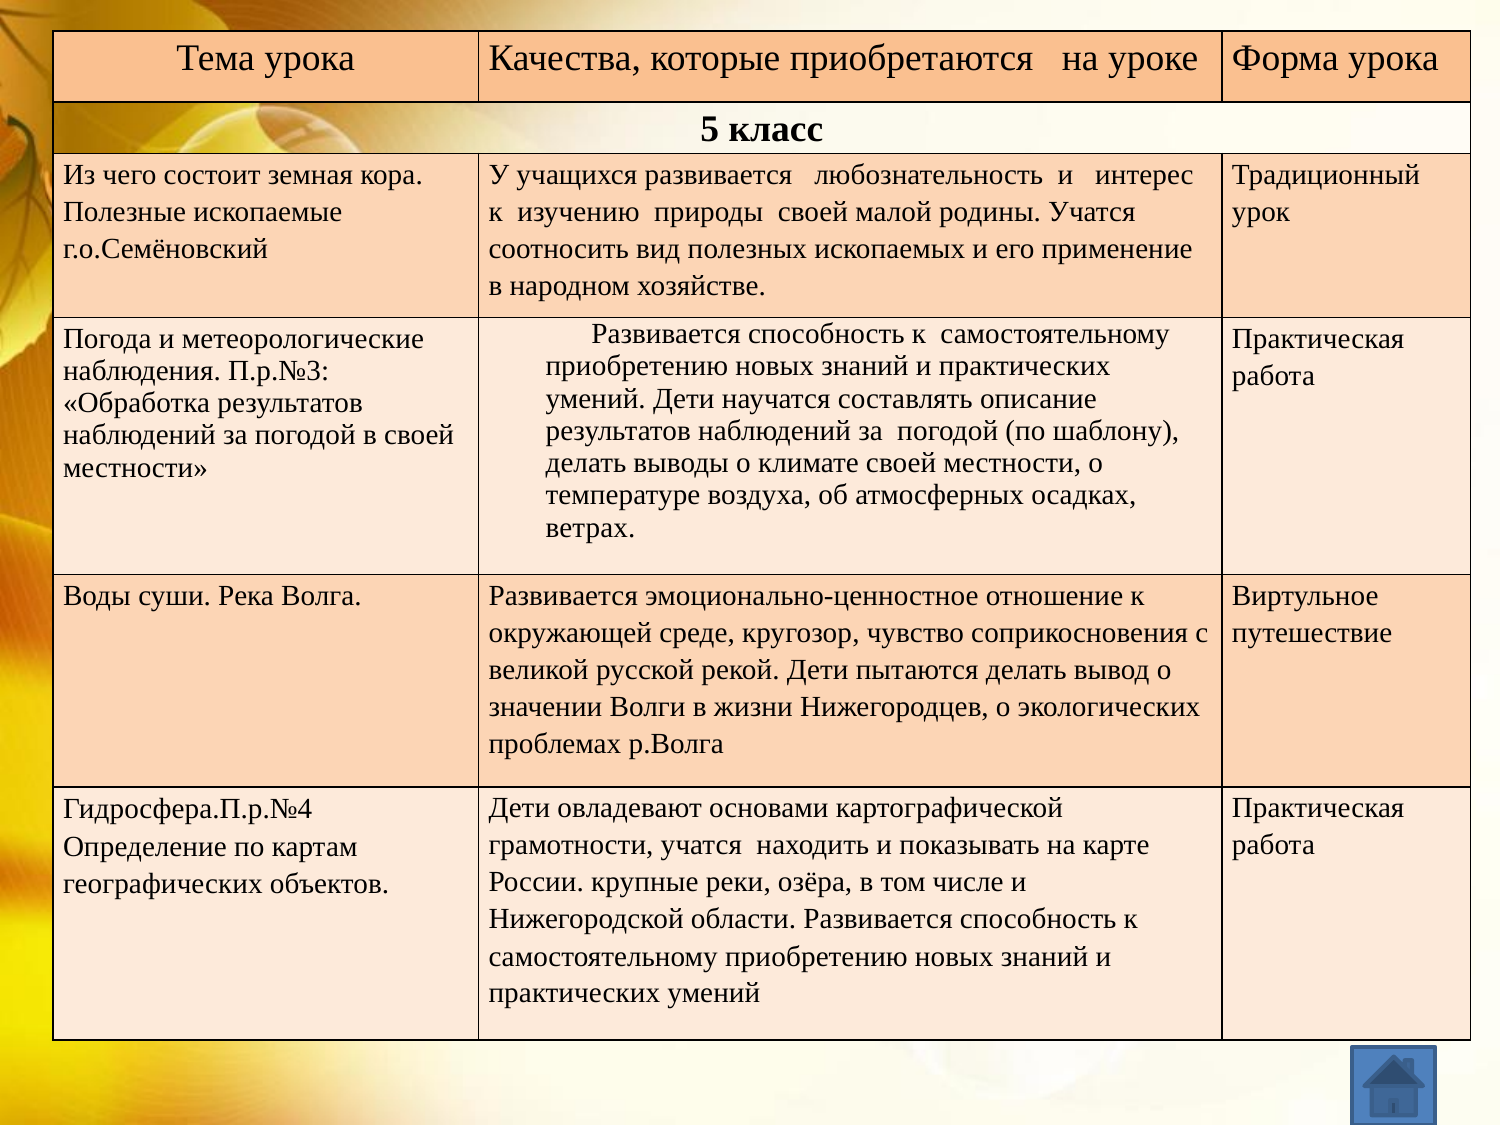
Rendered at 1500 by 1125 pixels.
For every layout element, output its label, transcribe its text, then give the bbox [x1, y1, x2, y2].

table_header Форма урока [1223, 32, 1470, 101]
table_header Тема урока [54, 32, 478, 101]
table_cell Виртульное путешествие [1223, 575, 1470, 786]
table_cell Погода и метеорологические наблюдения. П.р.№3: «Обработка результатов наблюдений за погодой в своей местности» [54, 318, 478, 574]
text_box [1350, 1045, 1437, 1125]
picture [0, 0, 1500, 1125]
table_cell У учащихся развивается любознательность и интерес к изучению природы своей малой родины. Учатся соотносить вид полезных ископаемых и его применение в народном хозяйстве. [479, 154, 1221, 317]
table_cell Воды суши. Река Волга. [54, 575, 478, 786]
table_cell Развивается эмоционально-ценностное отношение к окружающей среде, кругозор, чувство соприкосновения с великой русской рекой. Дети пытаются делать вывод о значении Волги в жизни Нижегородцев, о экологических проблемах р.Волга [479, 575, 1221, 786]
table_cell Дети овладевают основами картографической грамотности, учатся находить и показывать на карте России. крупные реки, озёра, в том числе и Нижегородской области. Развивается способность к самостоятельному приобретению новых знаний и практических умений [479, 788, 1221, 1039]
table_cell Практическая работа [1223, 318, 1470, 574]
table_cell Из чего состоит земная кора. Полезные ископаемые г.о.Семёновский [54, 154, 478, 317]
table_cell Развивается способность к самостоятельному приобретению новых знаний и практических умений. Дети научатся составлять описание результатов наблюдений за погодой (по шаблону), делать выводы о климате своей местности, о температуре воздуха, об атмосферных осадках, ветрах. [479, 318, 1221, 574]
table_cell Традиционный урок [1223, 154, 1470, 317]
table_cell Практическая работа [1223, 788, 1470, 1039]
table_cell 5 класс [54, 103, 1470, 153]
table_cell Гидросфера.П.р.№4 Определение по картам географических объектов. [54, 788, 478, 1039]
table_header Качества, которые приобретаются на уроке [479, 32, 1221, 101]
